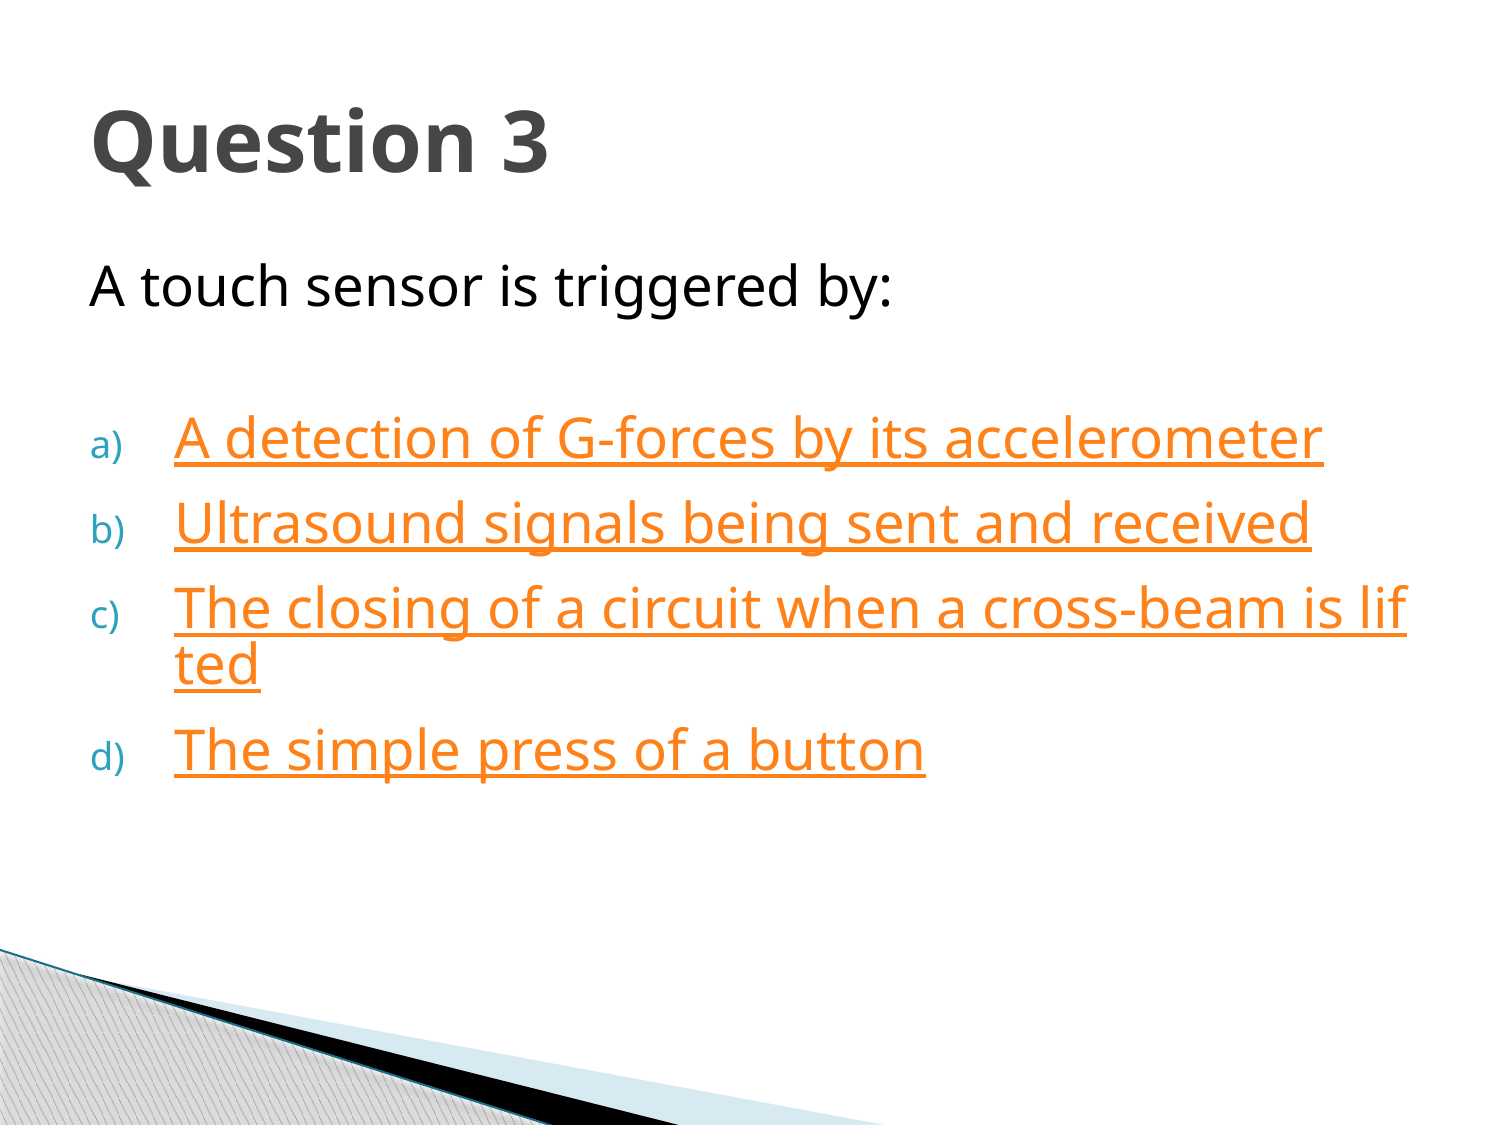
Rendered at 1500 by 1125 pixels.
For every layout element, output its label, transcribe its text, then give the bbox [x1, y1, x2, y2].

title Question 3 [75, 45, 1425, 233]
list A touch sensor is triggered by: A detection of G-forces by its accelerometer Ultrasound signals being sent and received The closing of a circuit when a cross-beam is lifted The simple press of a button [75, 243, 1425, 986]
